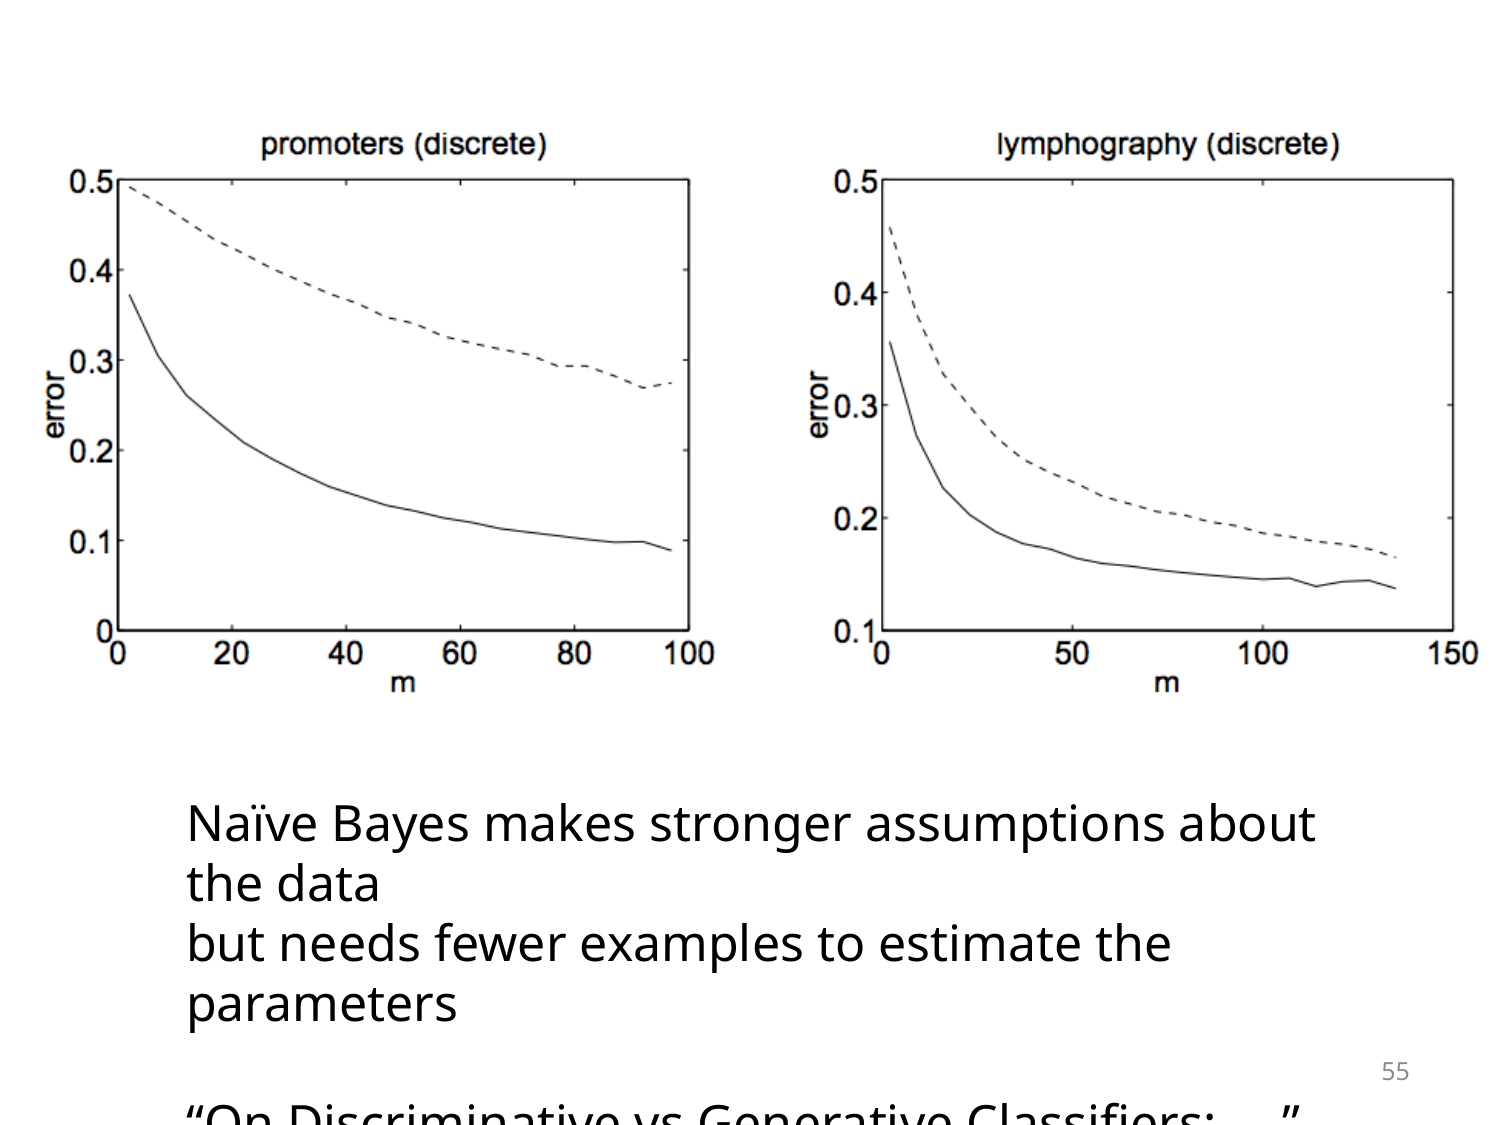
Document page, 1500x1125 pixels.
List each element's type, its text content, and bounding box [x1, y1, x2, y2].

text_box Naïve Bayes makes stronger assumptions about the data but needs fewer examples to estimate the parameters “On Discriminative vs Generative Classifiers: ….” Andrew Ng and Michael Jordan, NIPS 2001. [171, 783, 1383, 1125]
picture [0, 93, 1500, 737]
slide_number 55 [1074, 1042, 1425, 1103]
